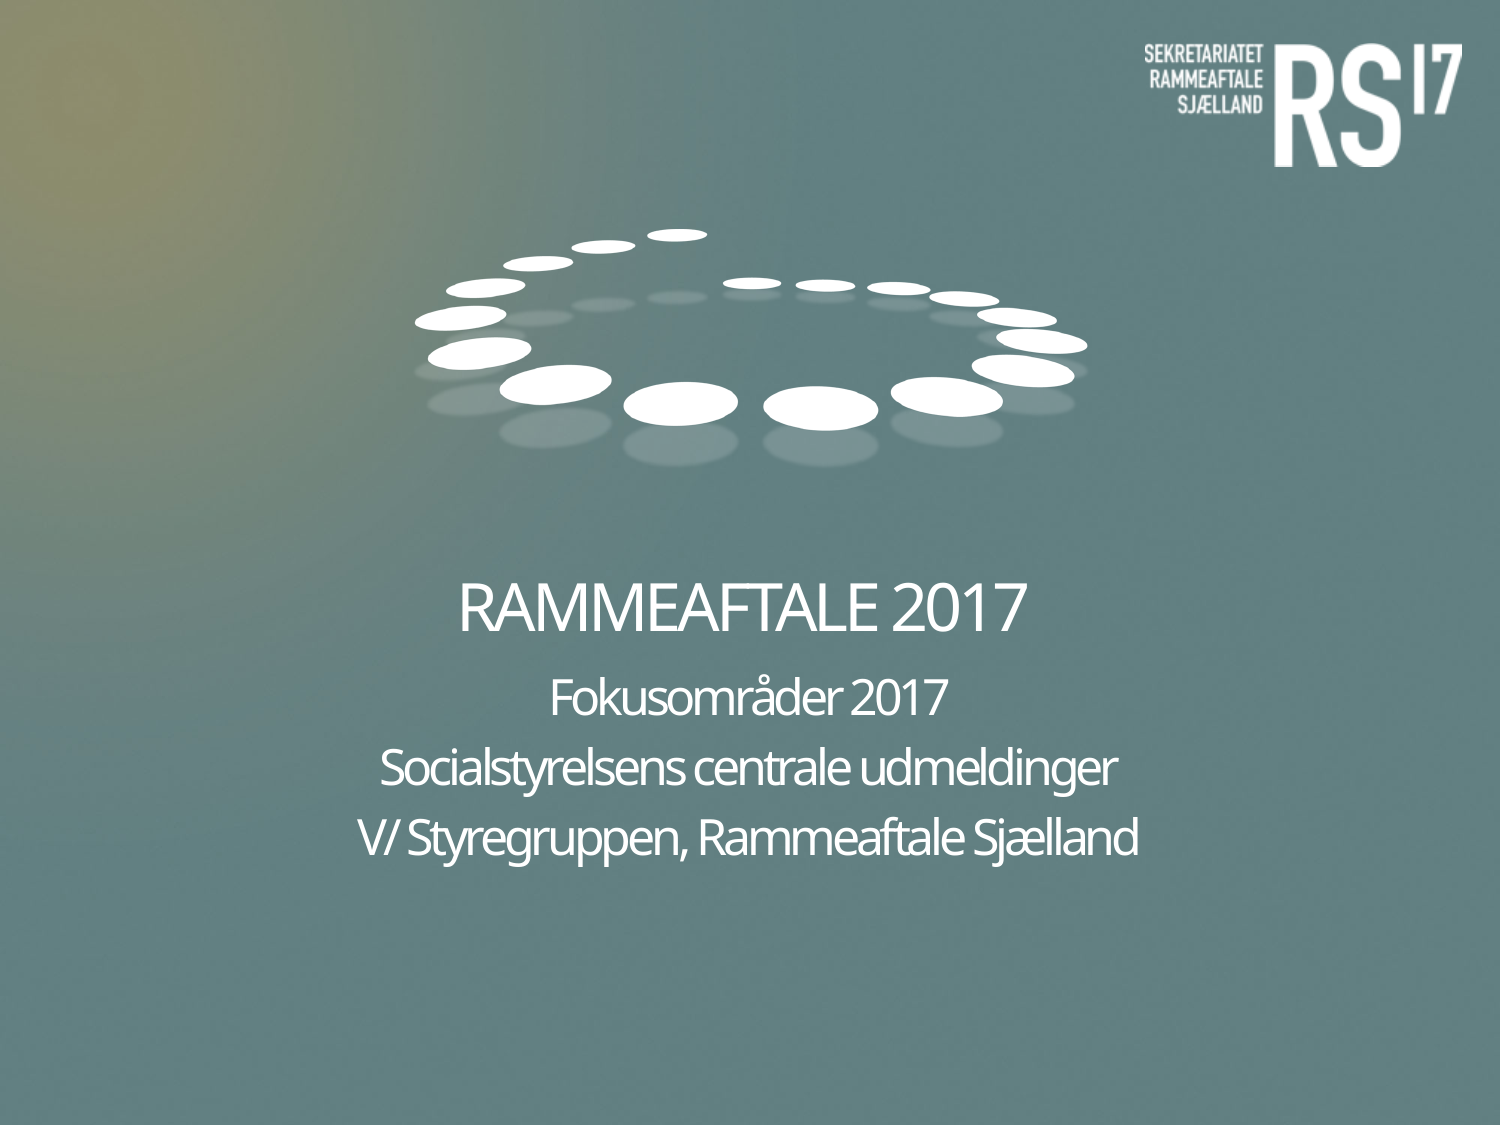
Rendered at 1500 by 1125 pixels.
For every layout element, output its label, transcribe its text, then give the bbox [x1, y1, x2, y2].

subtitle Fokusområder 2017 Socialstyrelsens centrale udmeldinger V/ Styregruppen, Rammeaftale Sjælland [225, 657, 1275, 1070]
title Rammeaftale 2017 [112, 557, 1388, 814]
picture [0, 0, 1500, 1125]
